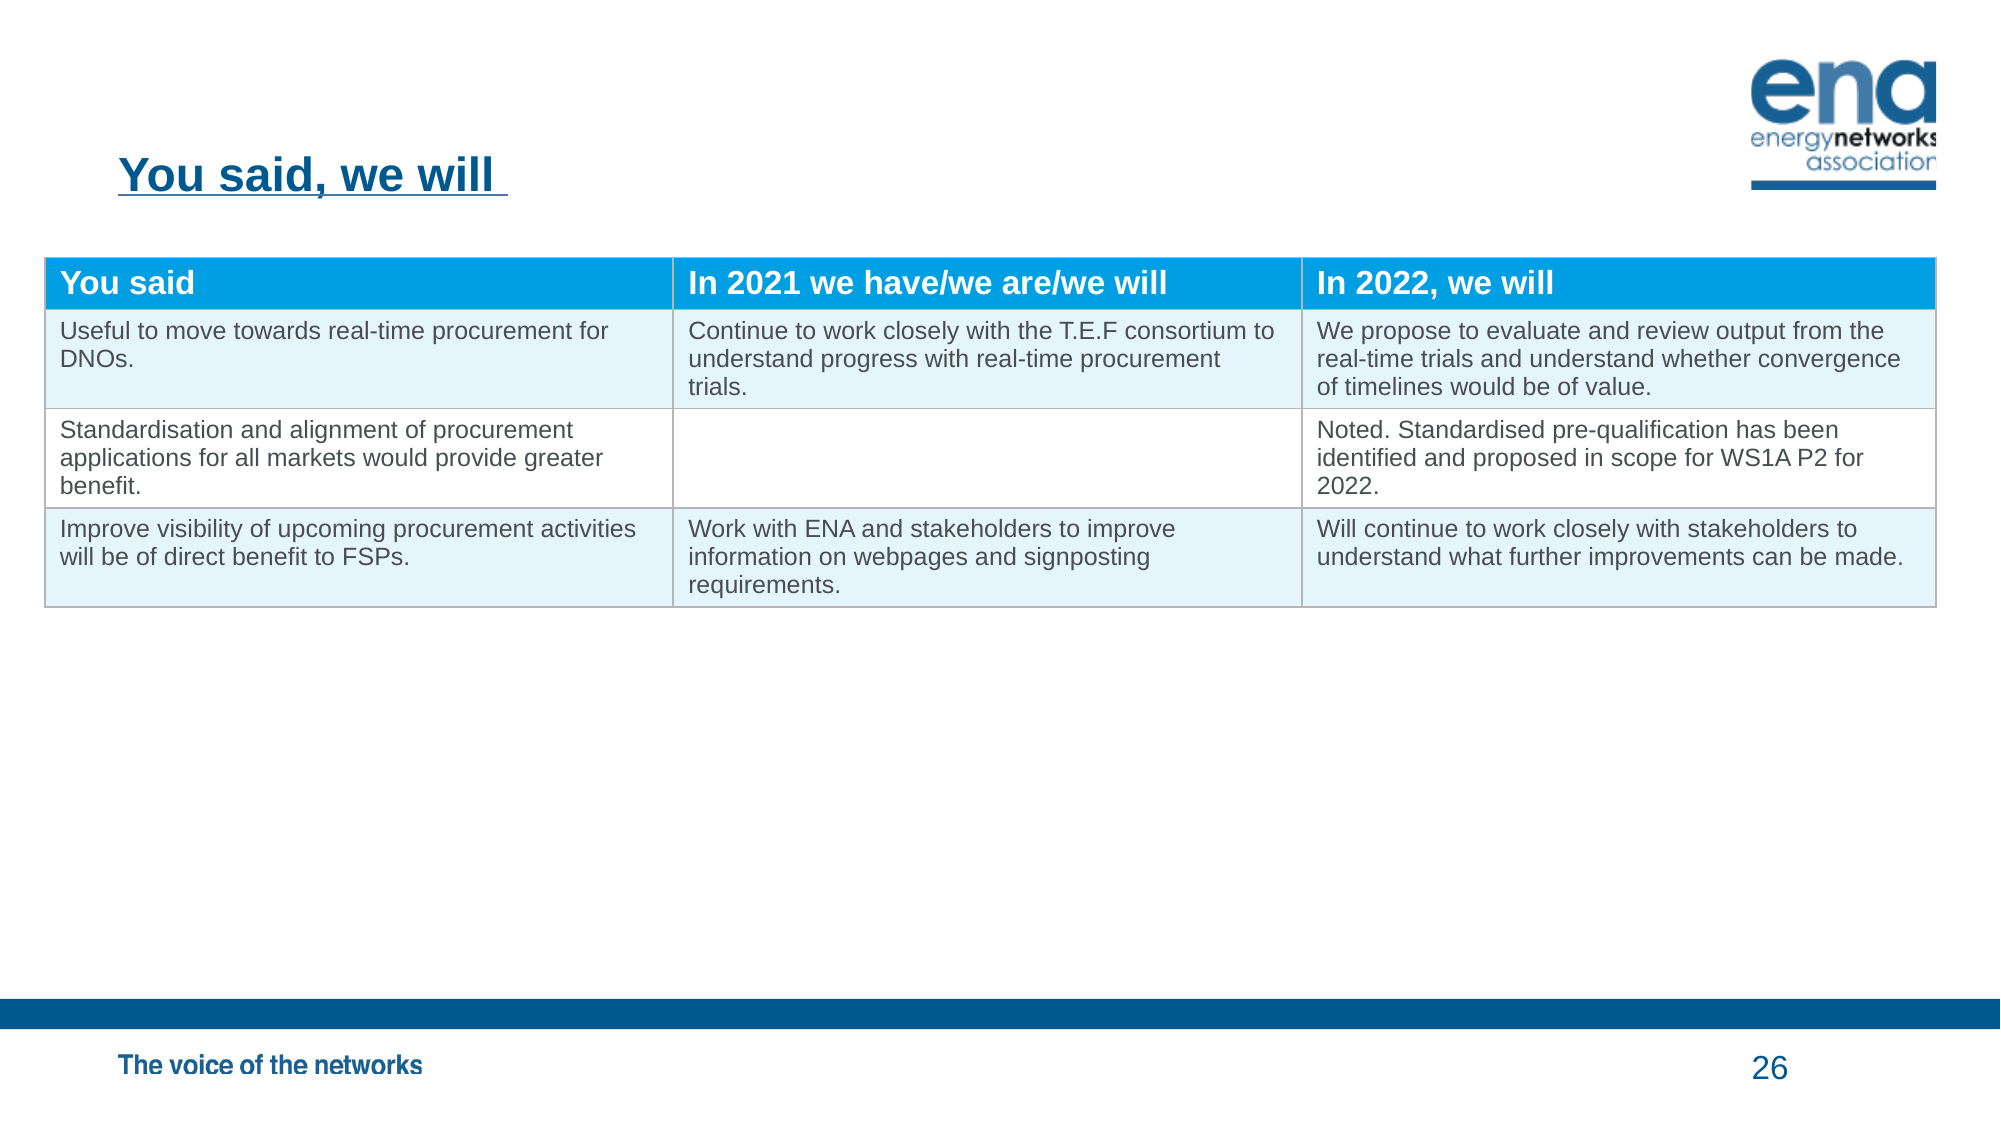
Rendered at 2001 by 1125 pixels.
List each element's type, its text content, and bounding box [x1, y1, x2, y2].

slide_number 26 [1751, 1036, 1937, 1096]
table_cell [674, 409, 1301, 507]
table_cell We propose to evaluate and review output from the real-time trials and understand whether convergence of timelines would be of value. [1303, 310, 1935, 408]
table_cell Work with ENA and stakeholders to improve information on webpages and signposting requirements. [674, 509, 1301, 606]
table_cell Noted. Standardised pre-qualification has been identified and proposed in scope for WS1A P2 for 2022. [1303, 409, 1935, 507]
title You said, we will [118, 47, 1595, 201]
table_header You said [46, 258, 672, 309]
table_cell Will continue to work closely with stakeholders to understand what further improvements can be made. [1303, 509, 1935, 606]
table_header In 2021 we have/we are/we will [674, 258, 1301, 309]
table_cell Useful to move towards real-time procurement for DNOs. [46, 310, 672, 408]
table_cell Improve visibility of upcoming procurement activities will be of direct benefit to FSPs. [46, 509, 672, 606]
table_cell Continue to work closely with the T.E.F consortium to understand progress with real-time procurement trials. [674, 310, 1301, 408]
table_header In 2022, we will [1303, 258, 1935, 309]
table_cell Standardisation and alignment of procurement applications for all markets would provide greater benefit. [46, 409, 672, 507]
